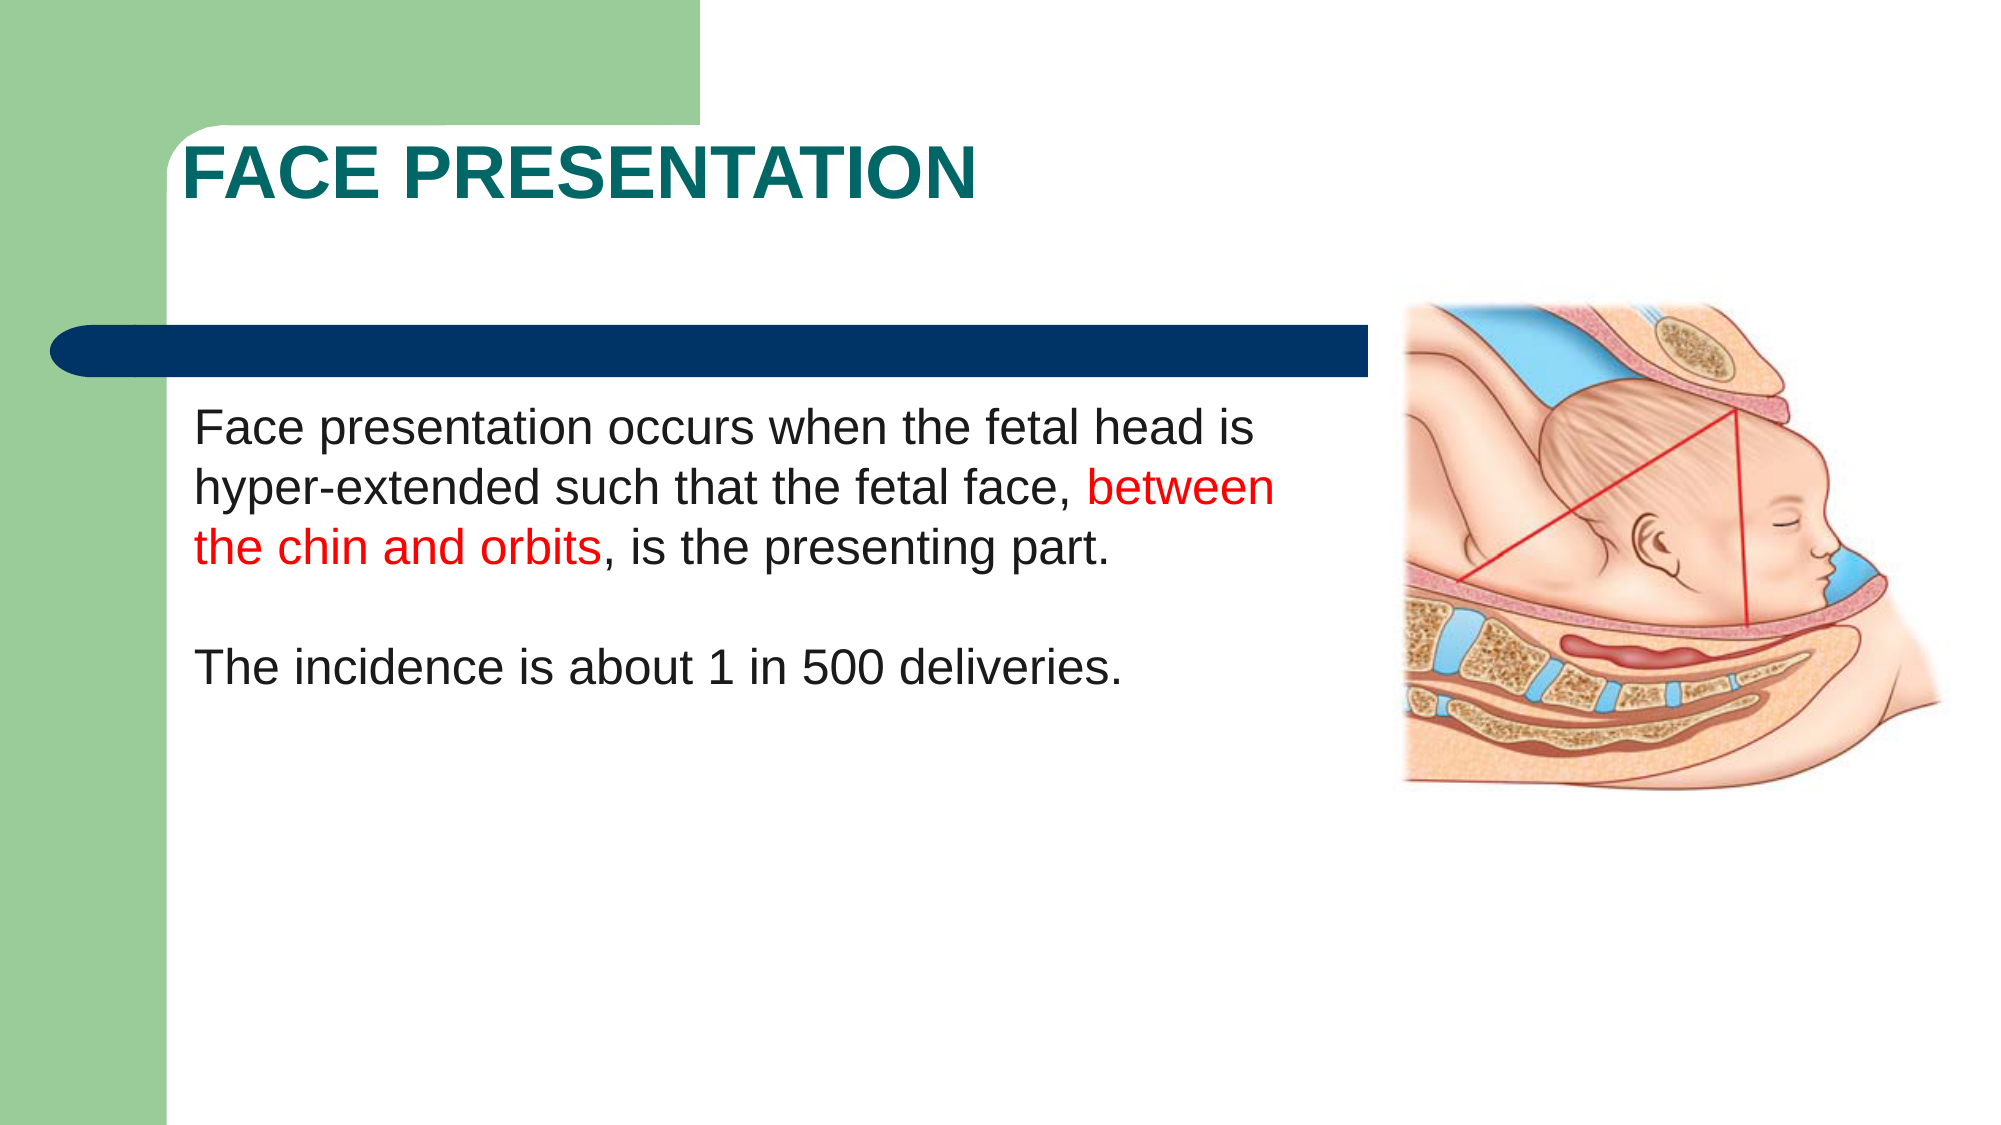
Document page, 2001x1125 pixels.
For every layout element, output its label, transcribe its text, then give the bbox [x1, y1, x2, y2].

picture [1367, 283, 1972, 809]
text_box Face presentation occurs when the fetal head is hyper-extended such that the fetal face, between the chin and orbits, is the presenting part. The incidence is about 1 in 500 deliveries. [179, 386, 1362, 702]
title FACE PRESENTATION [166, 125, 1900, 313]
